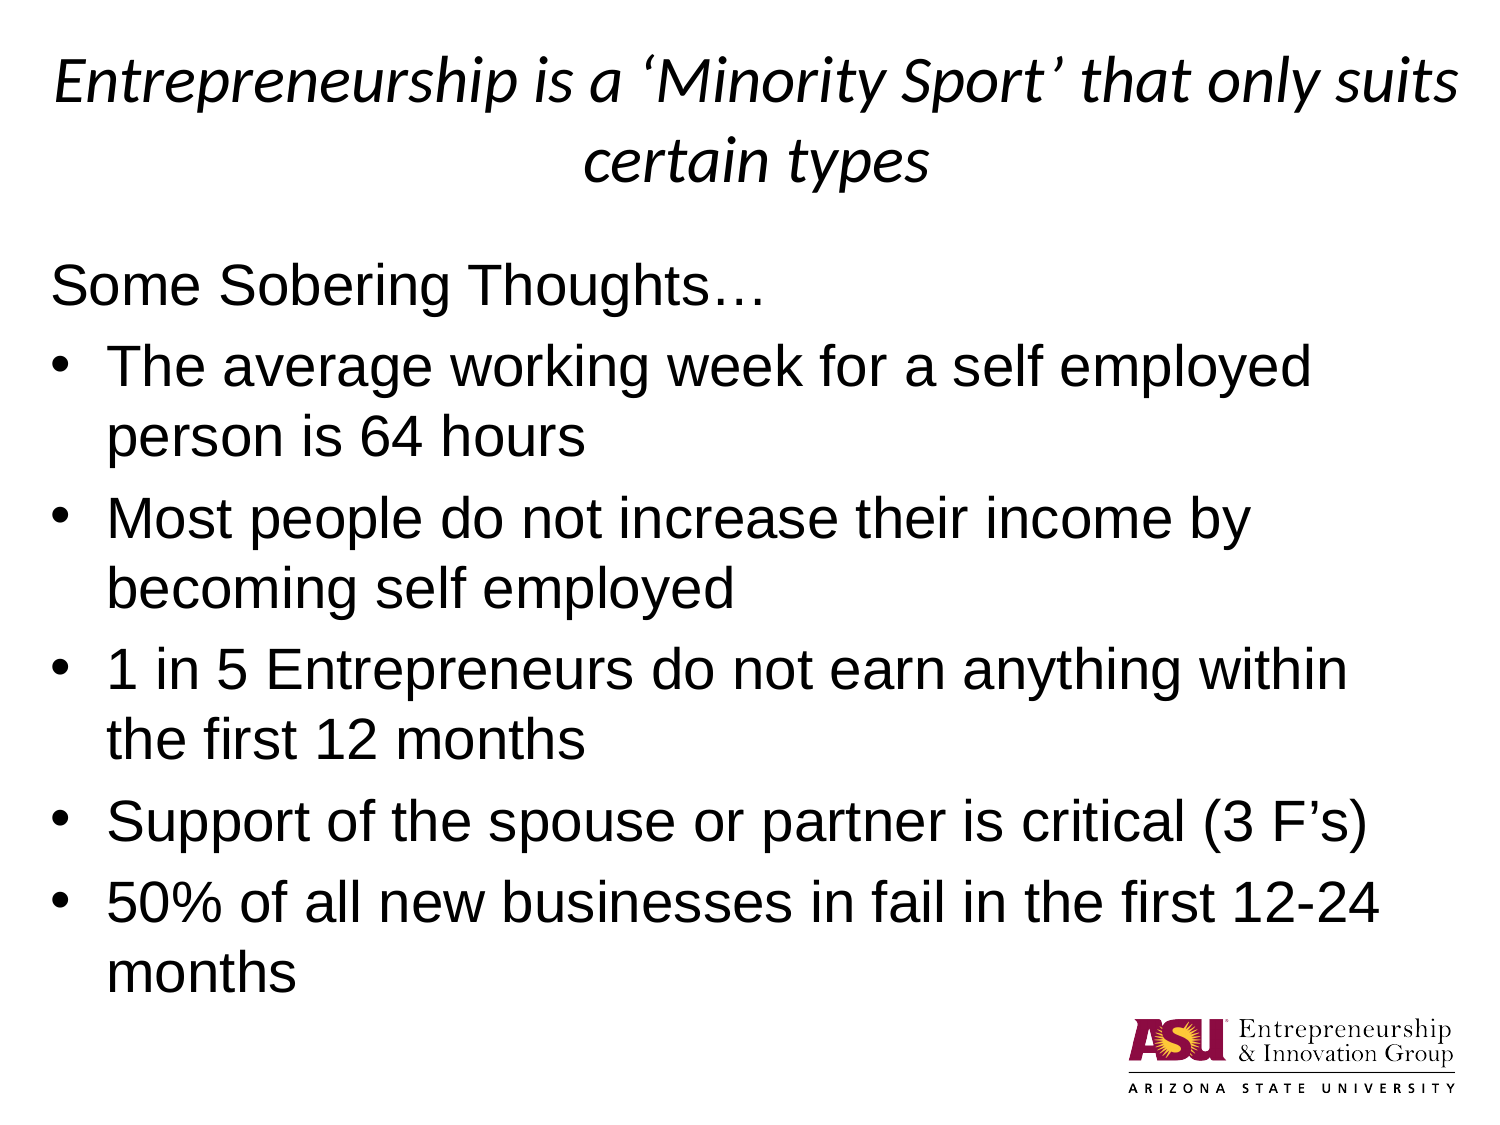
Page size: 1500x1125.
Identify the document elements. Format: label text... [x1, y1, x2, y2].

title Entrepreneurship is a ‘Minority Sport’ that only suits certain types [35, 27, 1480, 204]
text_box Some Sobering Thoughts… The average working week for a self employed person is 64 hours Most people do not increase their income by becoming self employed 1 in 5 Entrepreneurs do not earn anything within the first 12 months Support of the spouse or partner is critical (3 F’s) 50% of all new businesses in fail in the first 12-24 months [35, 239, 1459, 1049]
picture [1110, 1011, 1473, 1105]
